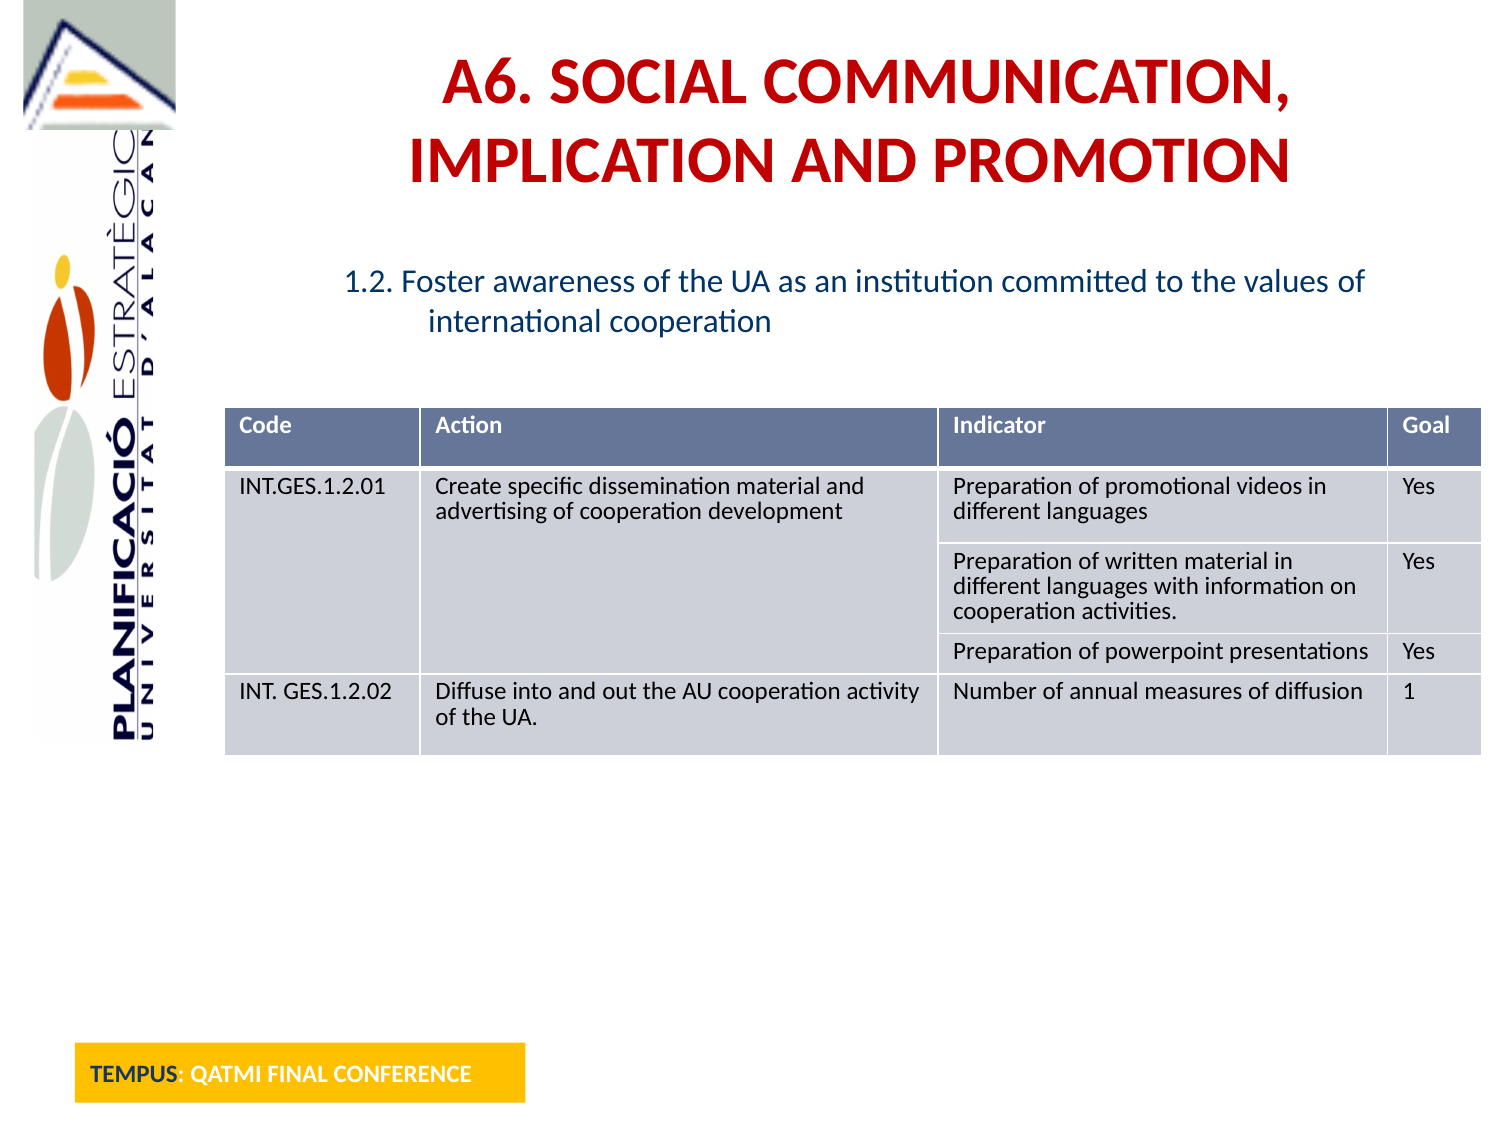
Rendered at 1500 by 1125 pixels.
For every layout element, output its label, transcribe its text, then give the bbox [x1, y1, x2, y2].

table_header Action [421, 408, 937, 466]
table_cell Number of annual measures of diffusion [939, 675, 1387, 755]
table_cell Preparation of written material in different languages ​​with information on cooperation activities. [939, 544, 1387, 633]
title A6. SOCIAL COMMUNICATION, IMPLICATION AND PROMOTION [181, 34, 1309, 178]
table_cell Create specific dissemination material and advertising of cooperation development [421, 471, 937, 673]
text_box [200, 18, 1436, 139]
picture [34, 692, 154, 741]
table_cell Diffuse into and out the AU cooperation activity of the UA. [421, 675, 937, 755]
table_header Indicator [939, 408, 1387, 466]
table_cell INT. GES.1.2.02 [225, 675, 419, 755]
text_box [23, 0, 176, 692]
table_cell INT.GES.1.2.01 [225, 471, 419, 673]
table_cell Yes [1388, 634, 1481, 673]
text_box [271, 243, 1500, 869]
table_header Code [225, 408, 419, 466]
table_header Goal [1388, 408, 1481, 466]
table_cell Preparation of powerpoint presentations [939, 634, 1387, 673]
table_cell 1 [1388, 675, 1481, 755]
table_cell Yes [1388, 544, 1481, 633]
table_cell Preparation of promotional videos in different languages [939, 471, 1387, 542]
text_box 1.2. Foster awareness of the UA as an institution committed to the values ​​of international cooperation [253, 148, 1477, 407]
table_cell Yes [1388, 471, 1481, 542]
